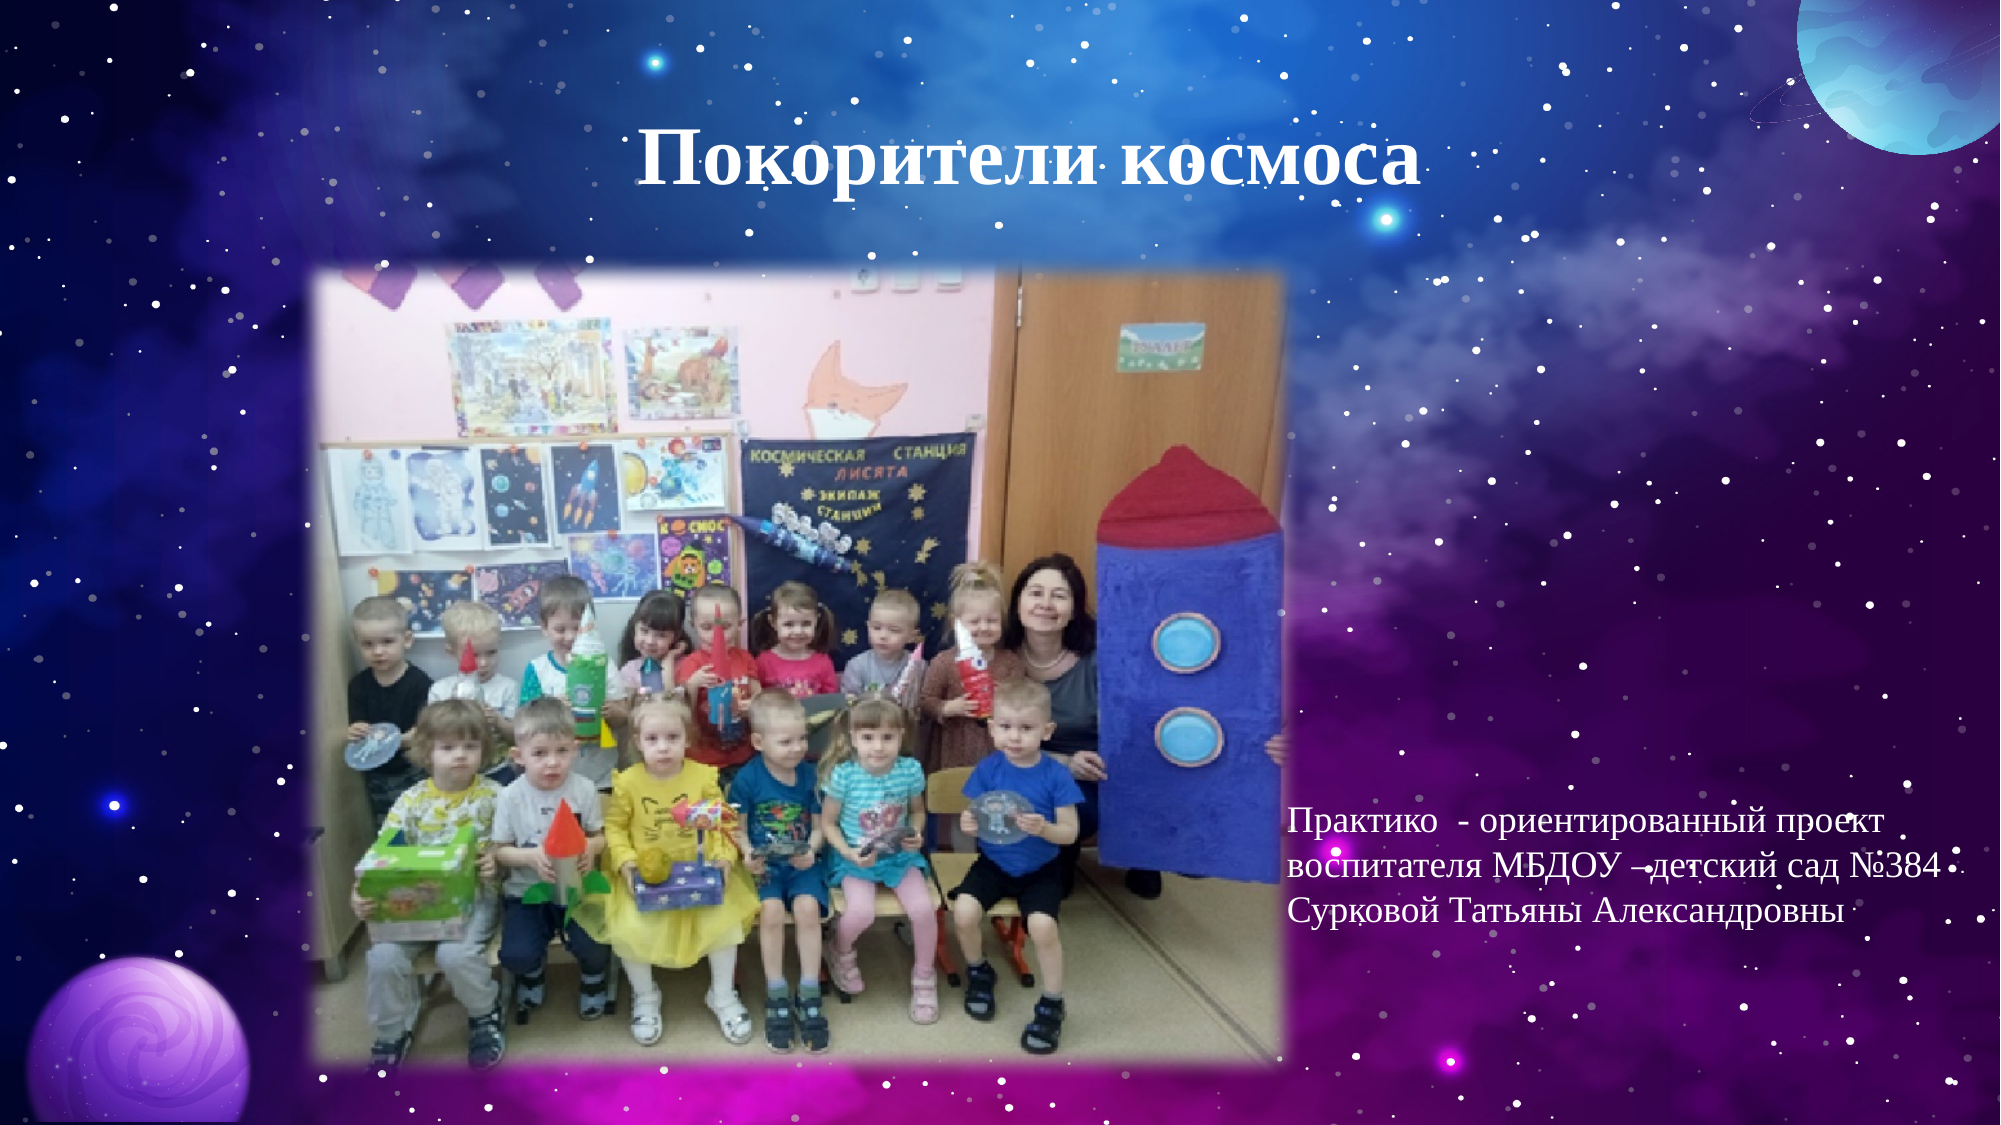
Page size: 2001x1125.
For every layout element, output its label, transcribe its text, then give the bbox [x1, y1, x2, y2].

title Покорители космоса [182, 59, 1878, 255]
picture [0, 0, 2000, 1125]
text_box Практико - ориентированный проект воспитателя МБДОУ –детский сад №384 Сурковой Татьяны Александровны [1302, 787, 1971, 938]
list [296, 254, 1302, 1081]
